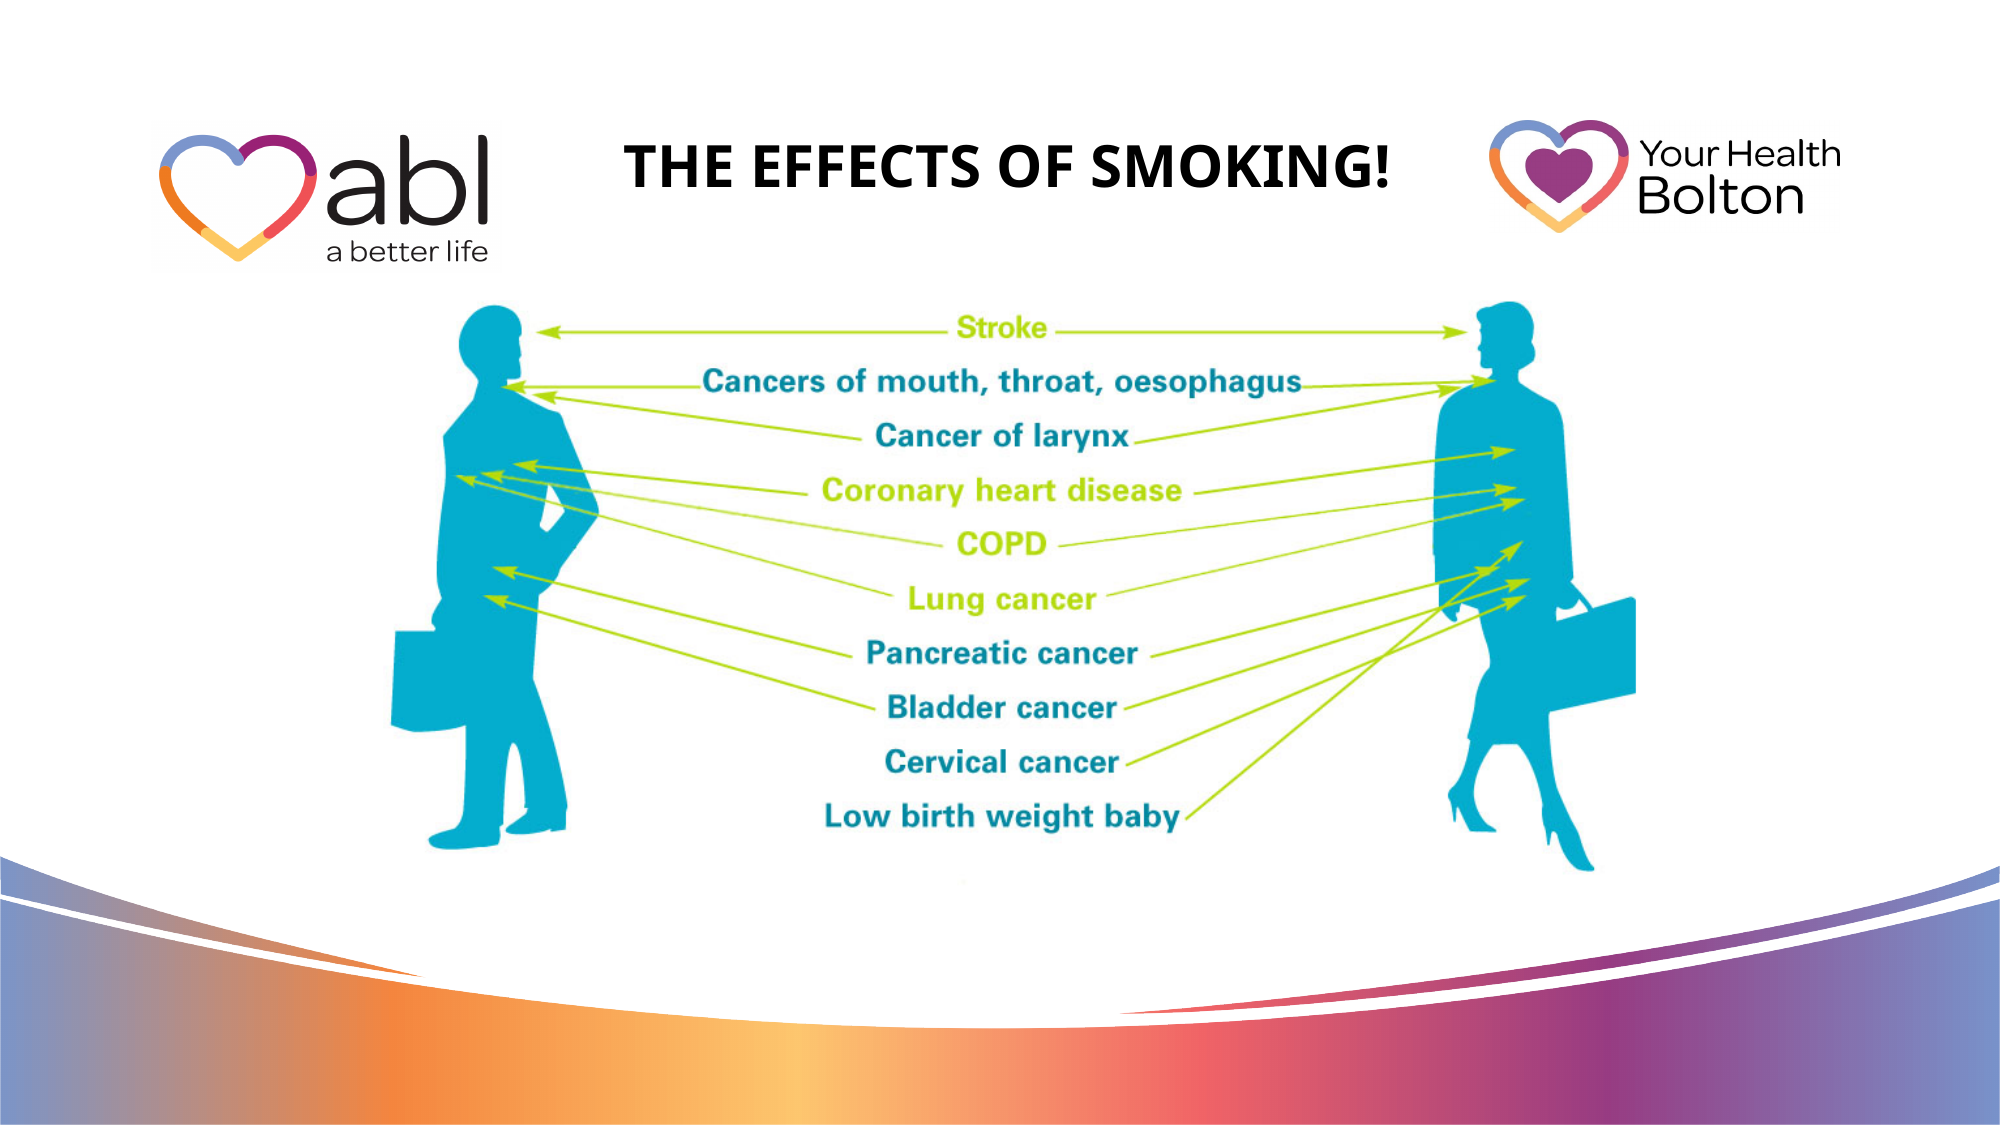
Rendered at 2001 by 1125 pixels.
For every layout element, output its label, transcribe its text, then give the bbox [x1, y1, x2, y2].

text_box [151, 120, 1840, 273]
picture [0, 856, 2000, 1125]
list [373, 290, 1653, 856]
title THE EFFECTS OF SMOKING! [137, 59, 1863, 278]
